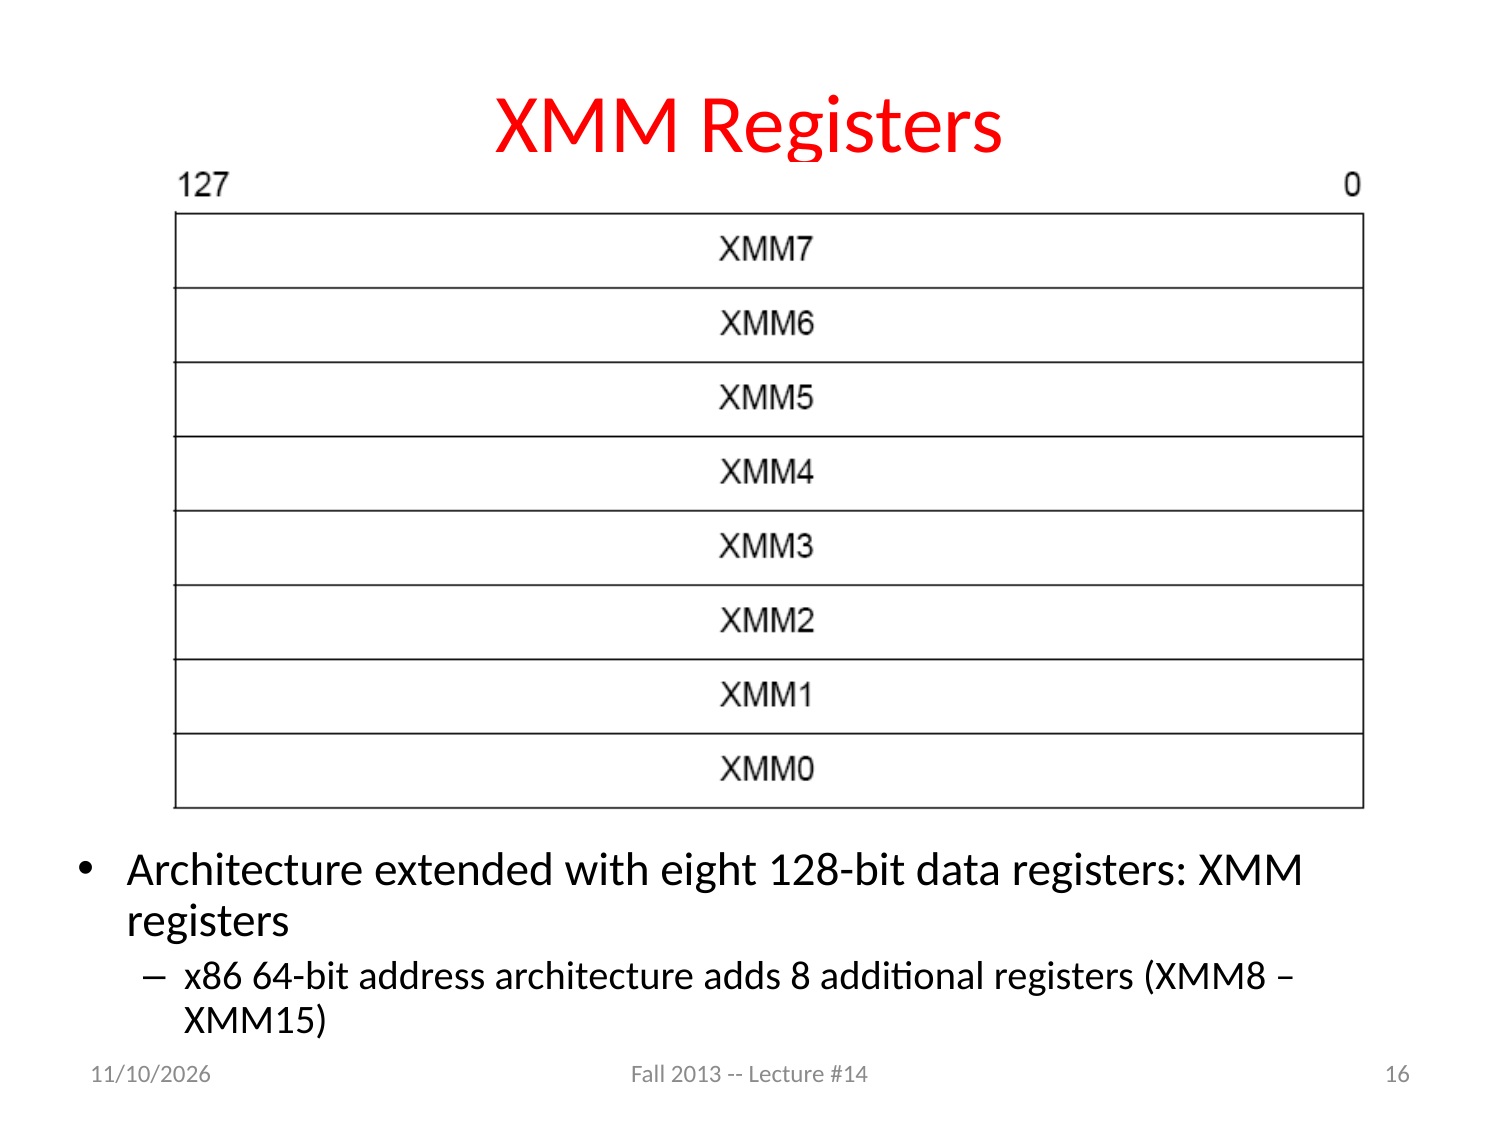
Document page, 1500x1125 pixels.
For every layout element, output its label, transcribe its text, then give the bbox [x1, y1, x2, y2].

list Architecture extended with eight 128-bit data registers: XMM registers x86 64-bit address architecture adds 8 additional registers (XMM8 – XMM15) [62, 837, 1438, 1050]
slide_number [75, 1050, 425, 1103]
slide_number 16 [1074, 1050, 1425, 1103]
footer Fall 2013 -- Lecture #14 [512, 1050, 988, 1103]
picture [162, 162, 1376, 819]
title XMM Registers [75, 24, 1425, 213]
